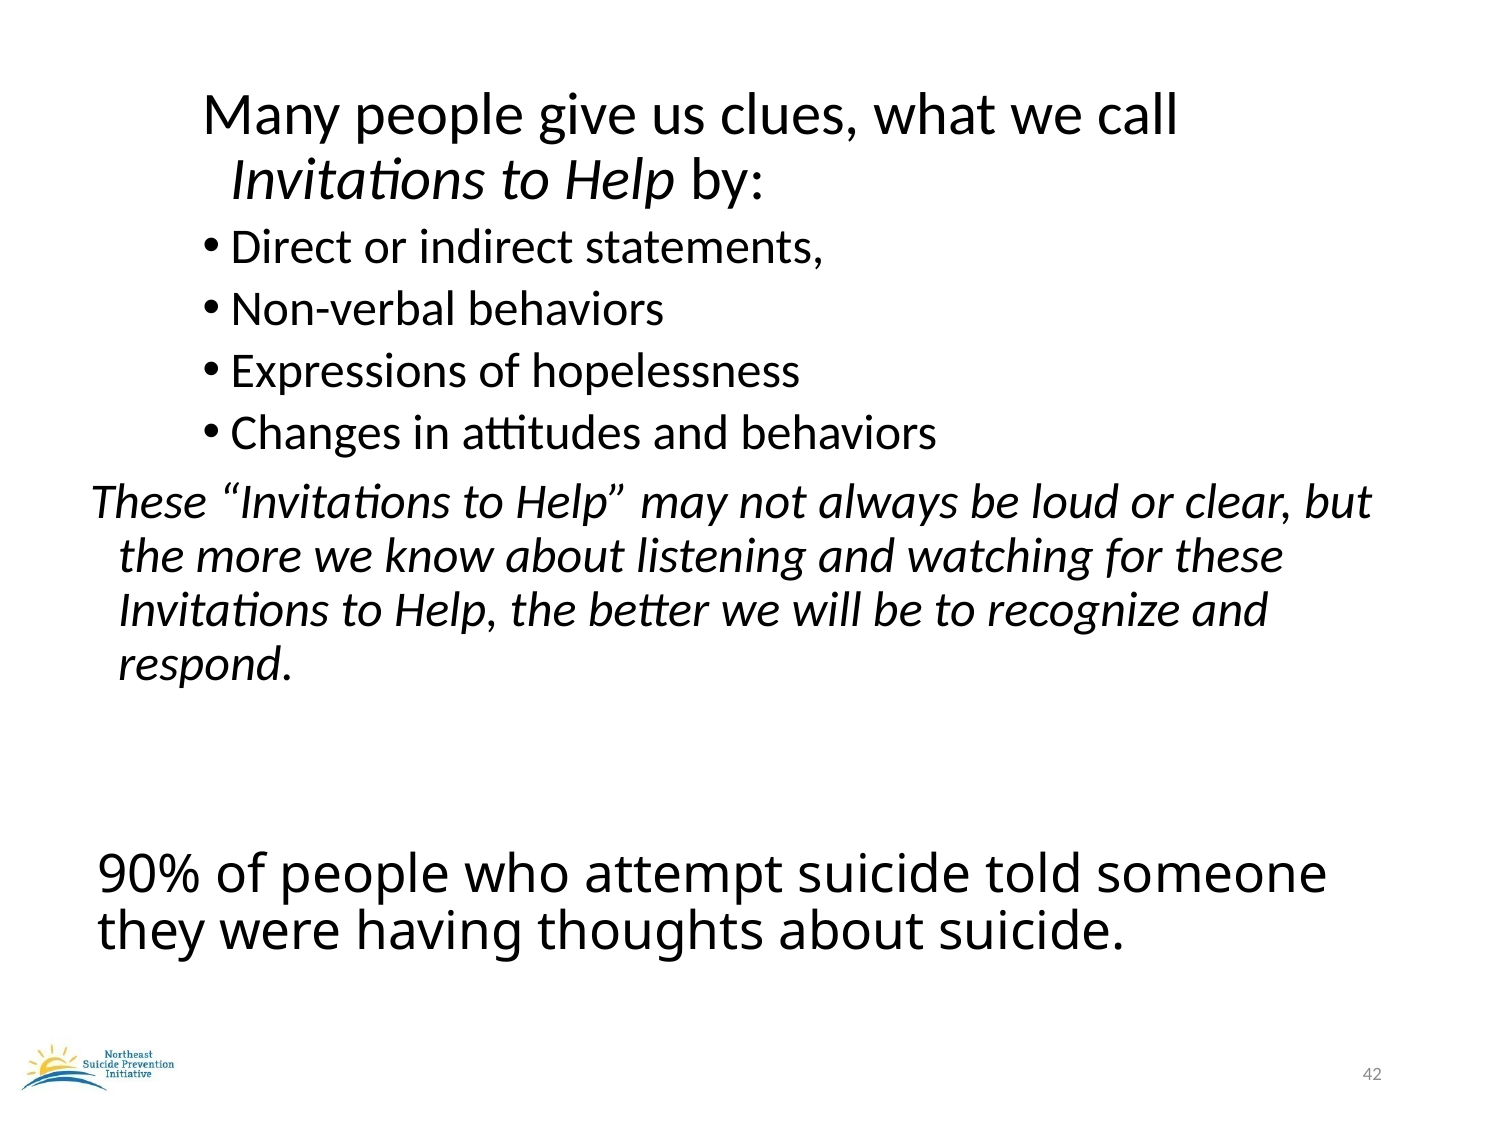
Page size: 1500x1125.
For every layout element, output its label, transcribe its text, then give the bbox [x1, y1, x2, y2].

slide_number 42 [1059, 1042, 1397, 1103]
list Many people give us clues, what we call Invitations to Help by: Direct or indirect statements, Non-verbal behaviors Expressions of hopelessness Changes in attitudes and behaviors These “Invitations to Help” may not always be loud or clear, but the more we know about listening and watching for these Invitations to Help, the better we will be to recognize and respond. [75, 75, 1425, 1013]
picture [16, 1037, 178, 1095]
